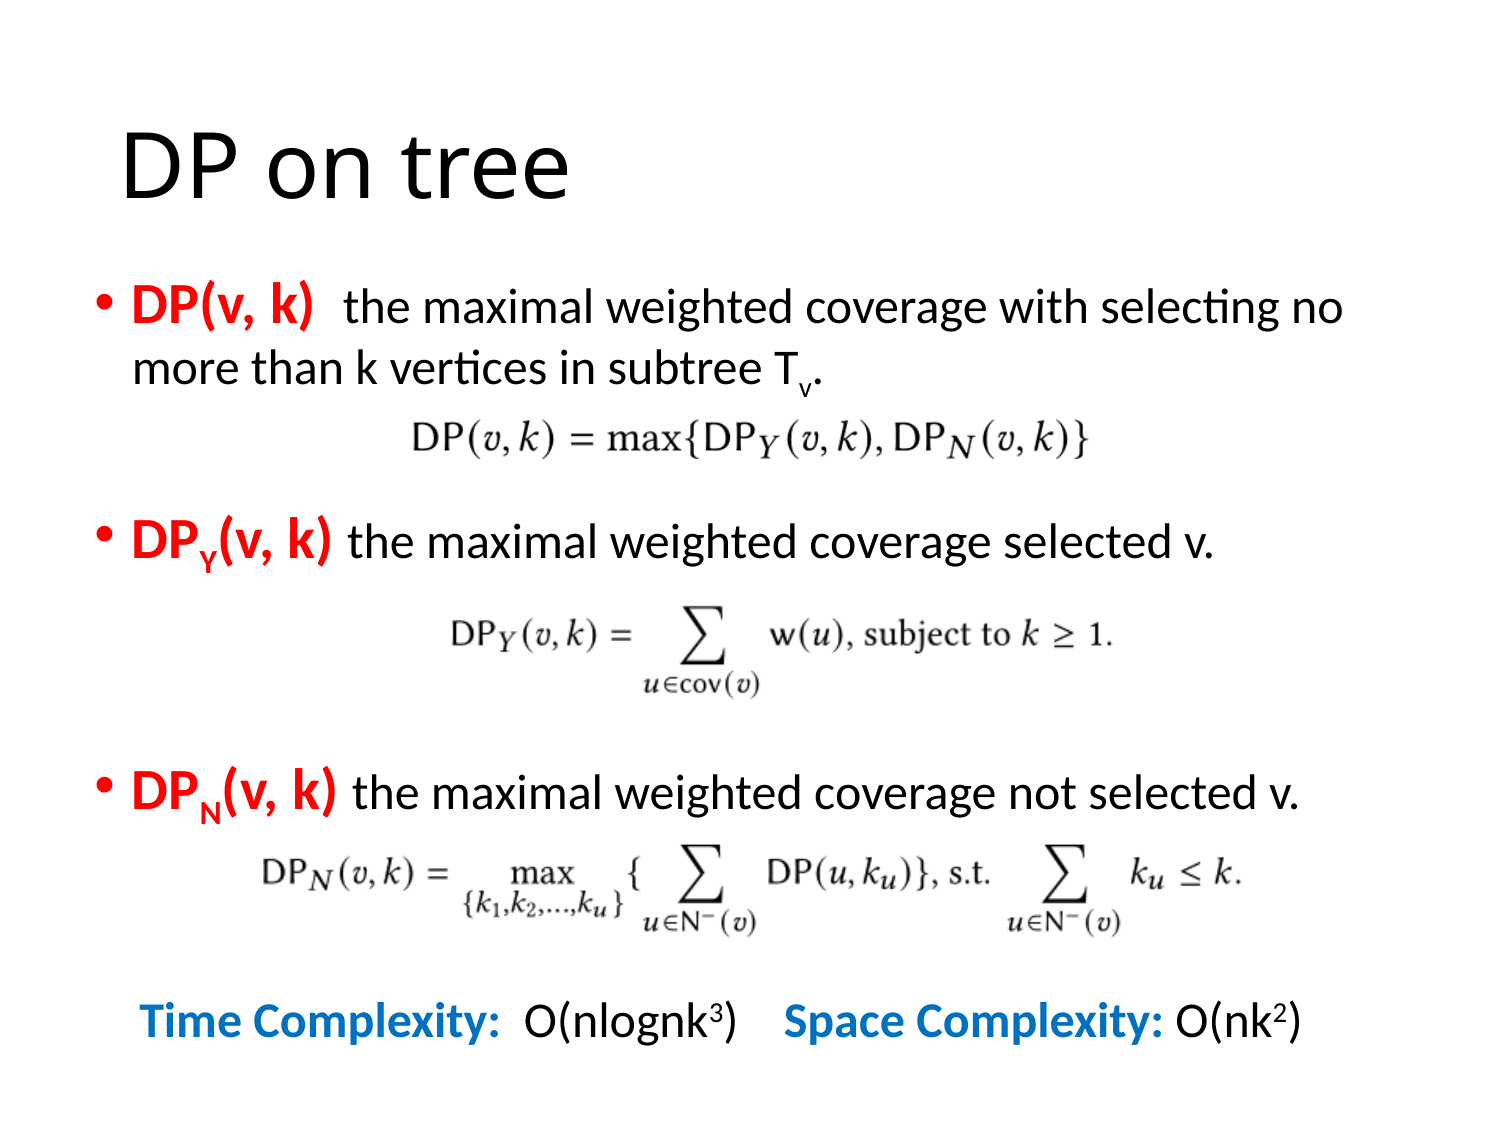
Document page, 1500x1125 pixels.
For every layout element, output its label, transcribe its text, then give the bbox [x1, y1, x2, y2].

picture [248, 826, 1252, 943]
picture [410, 412, 1090, 471]
title DP on tree [103, 59, 1397, 265]
picture [433, 589, 1122, 701]
list DP(v, k) the maximal weighted coverage with selecting no more than k vertices in subtree Tv. DPY(v, k) the maximal weighted coverage selected v. DPN(v, k) the maximal weighted coverage not selected v. Time Complexity: O(nlognk3) Space Complexity: O(nk2) [79, 265, 1476, 1087]
